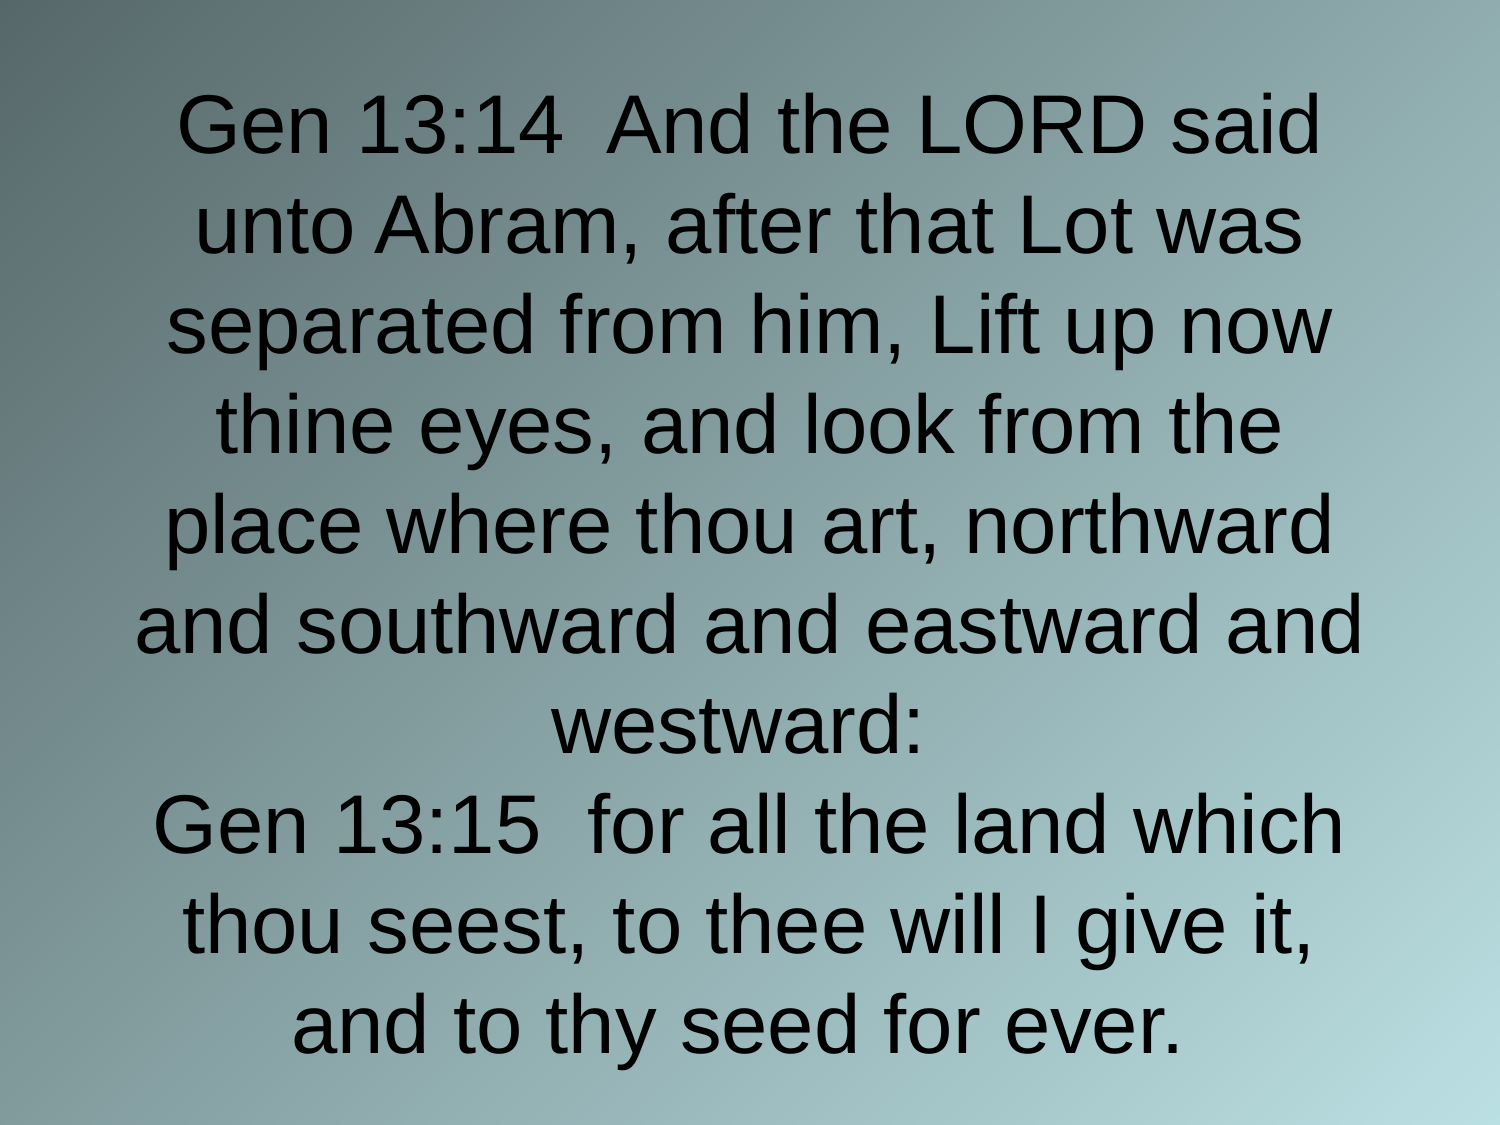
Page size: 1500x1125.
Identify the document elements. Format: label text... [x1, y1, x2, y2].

title Gen 13:14 And the LORD said unto Abram, after that Lot was separated from him, Lift up now thine eyes, and look from the place where thou art, northward and southward and eastward and westward: Gen 13:15 for all the land which thou seest, to thee will I give it, and to thy seed for ever. [112, 349, 1388, 591]
